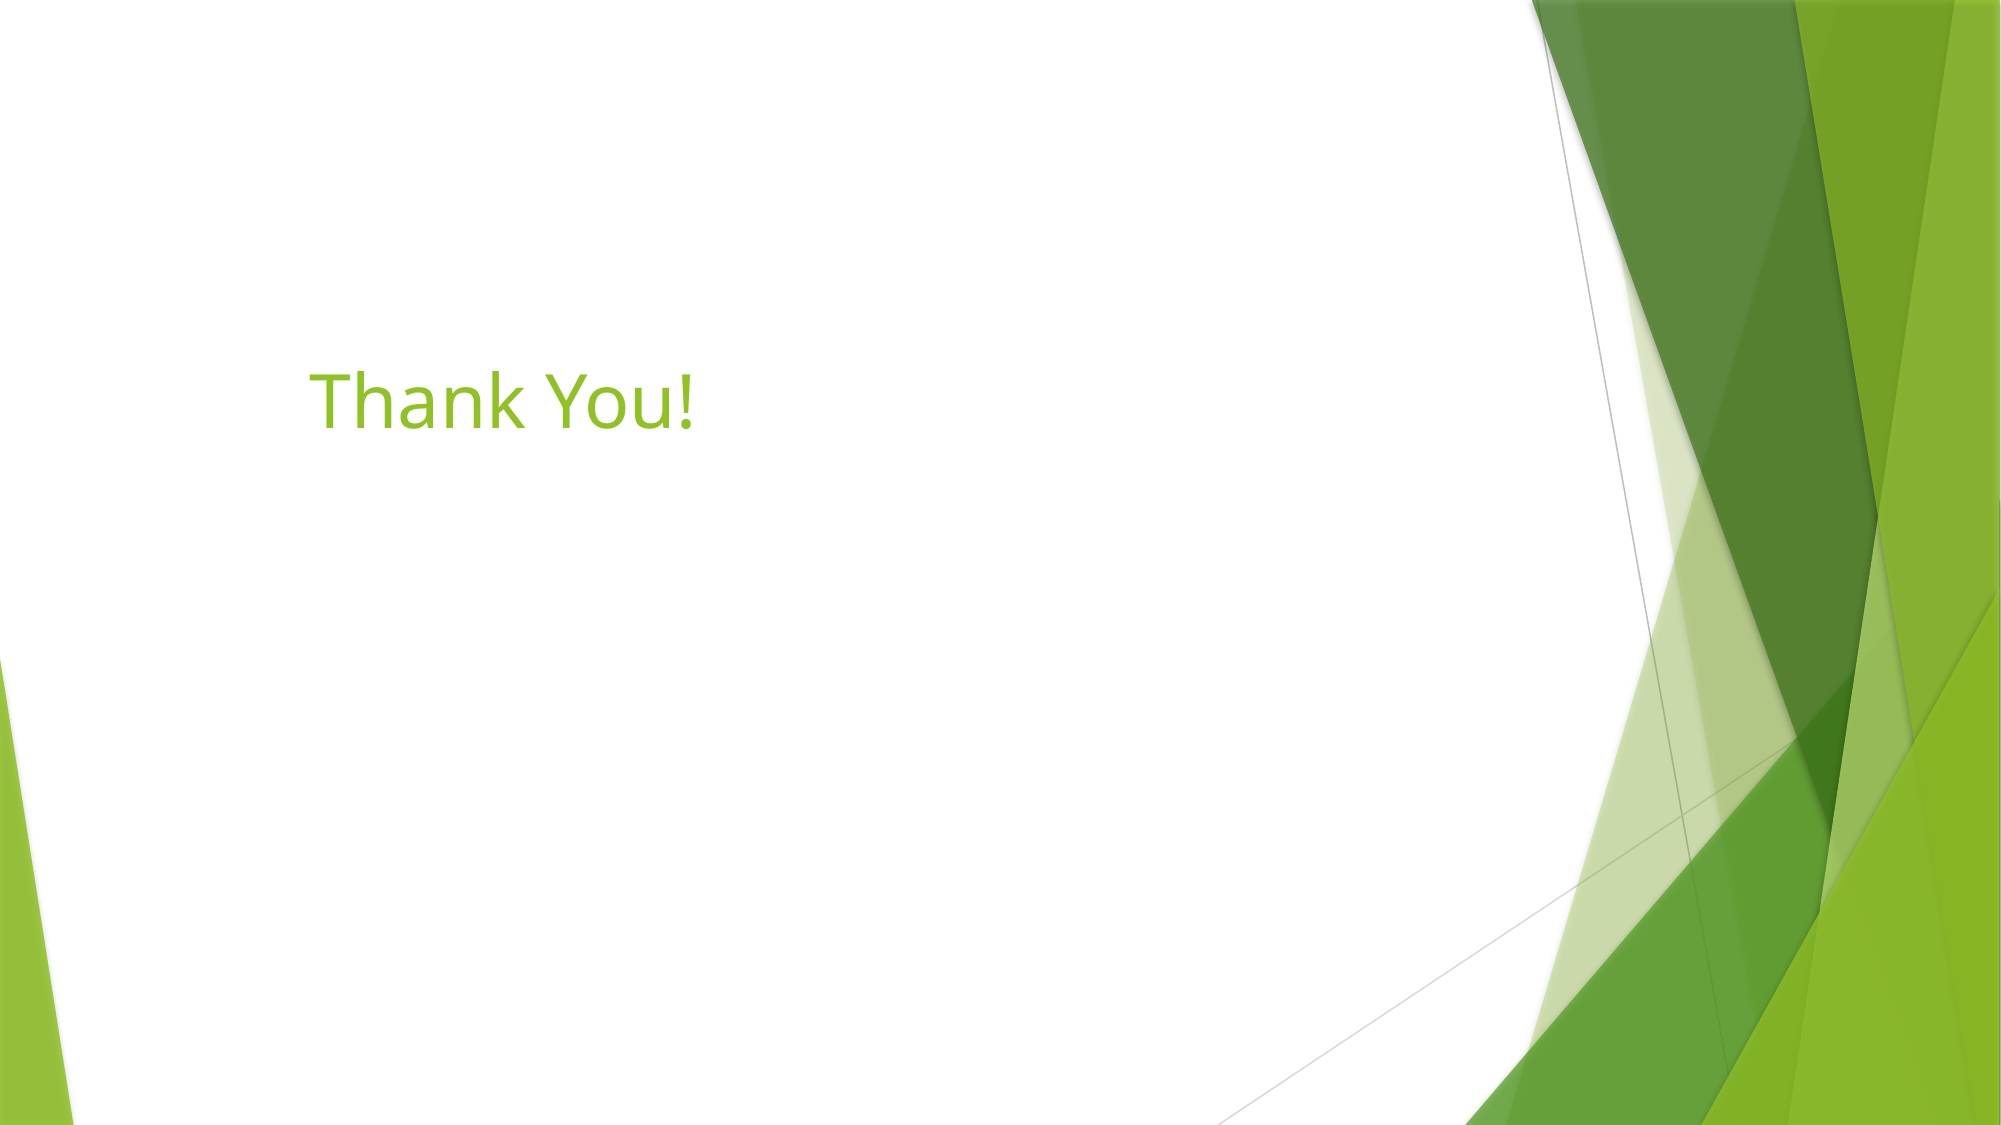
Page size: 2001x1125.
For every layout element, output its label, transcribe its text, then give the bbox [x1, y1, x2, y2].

title Thank You! [294, 345, 1706, 563]
